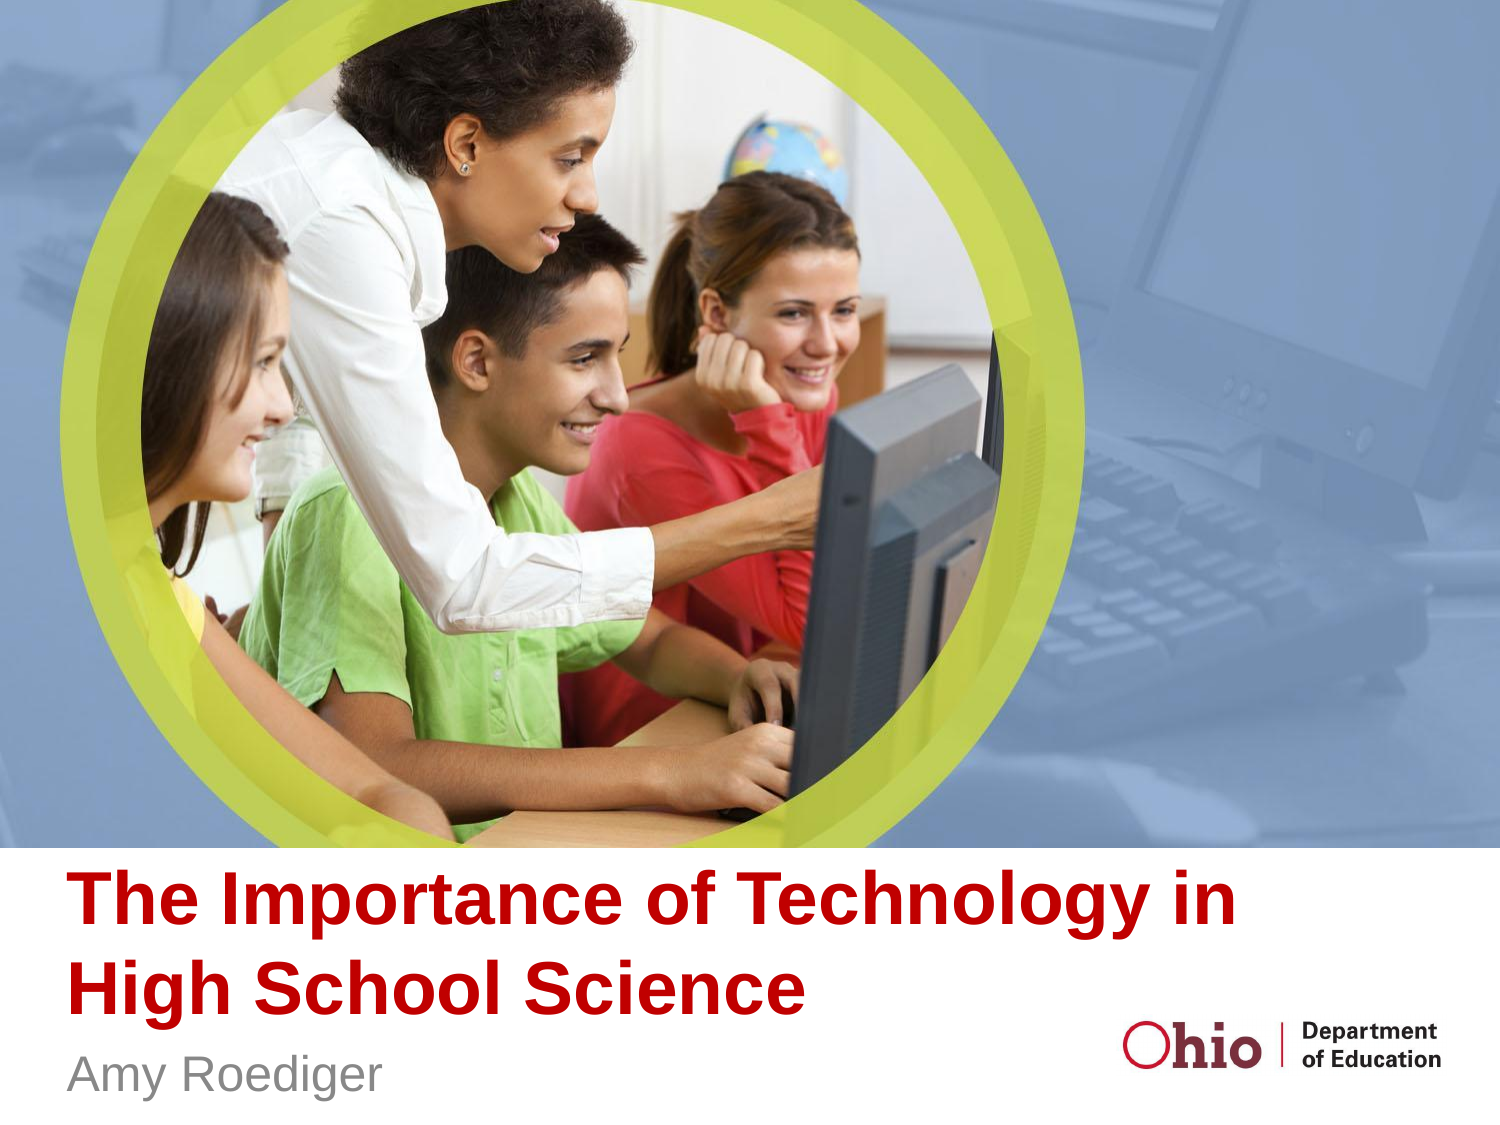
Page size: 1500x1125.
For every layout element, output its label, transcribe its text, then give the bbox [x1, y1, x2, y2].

title The Importance of Technology in High School Science [66, 842, 1342, 1031]
subtitle Amy Roediger [66, 1041, 1117, 1112]
picture [0, 0, 1500, 848]
picture [1116, 1014, 1447, 1076]
